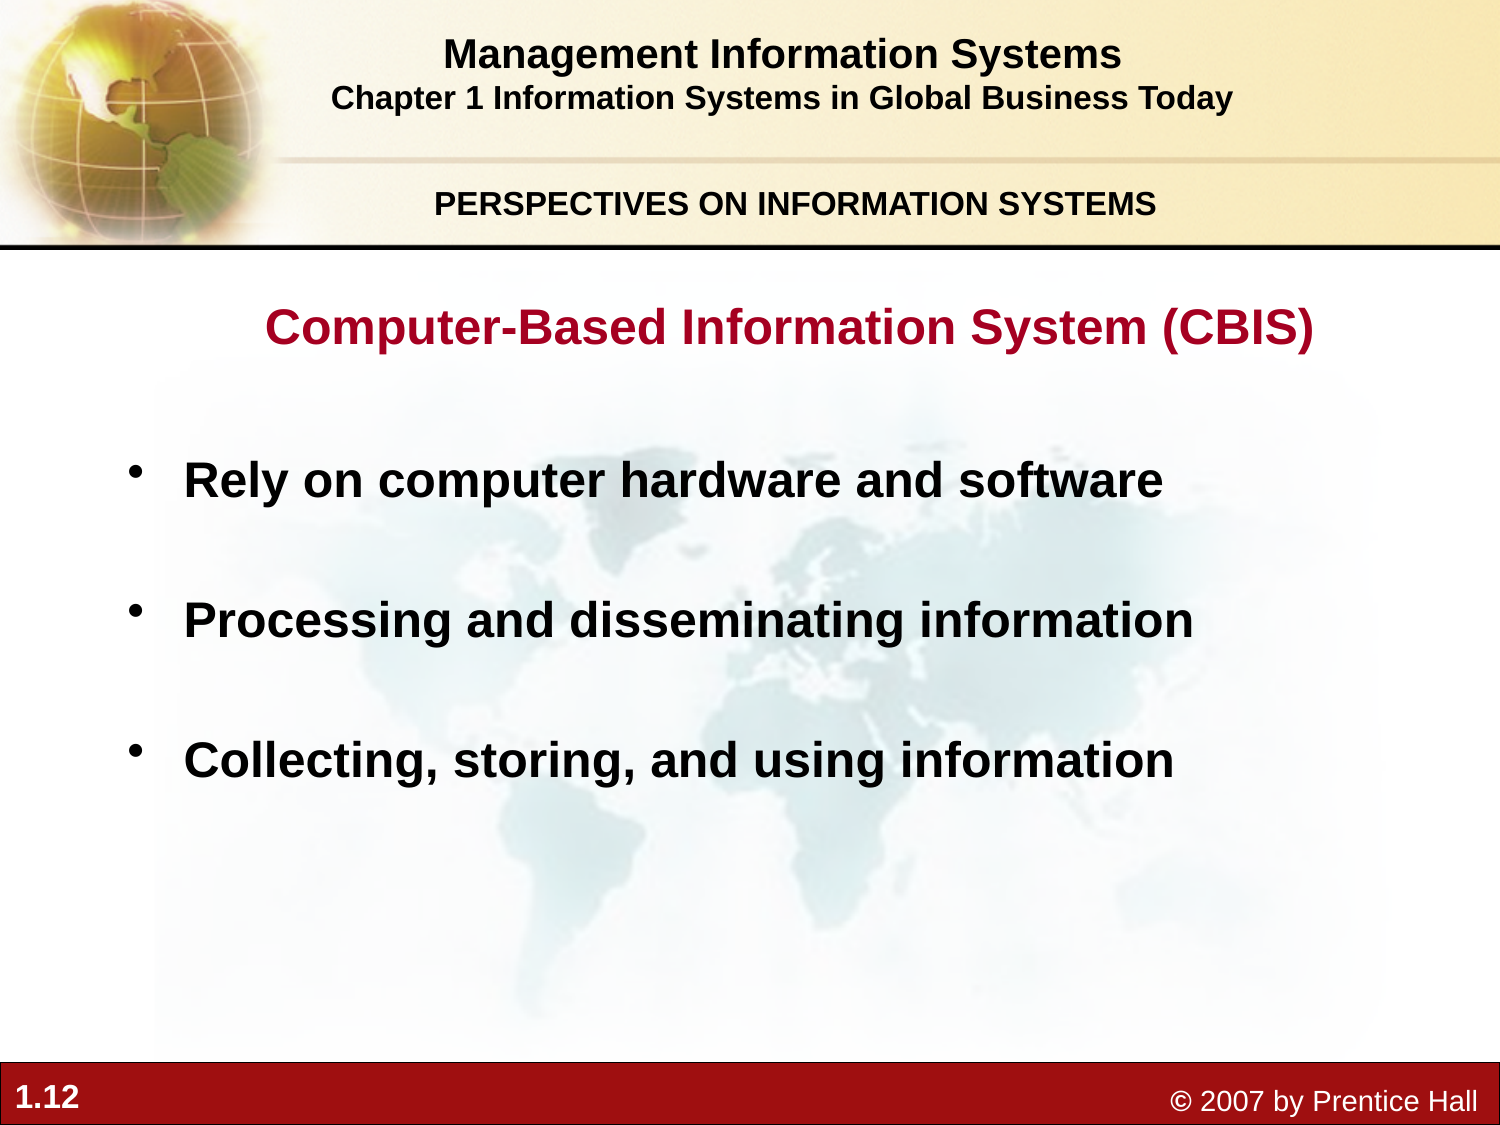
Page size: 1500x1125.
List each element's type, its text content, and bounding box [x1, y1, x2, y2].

text_box Computer-Based Information System (CBIS) [250, 287, 1331, 363]
text_box PERSPECTIVES ON INFORMATION SYSTEMS [412, 174, 1189, 230]
picture [0, 0, 1500, 1062]
text_box Rely on computer hardware and software Processing and disseminating information Collecting, storing, and using information [112, 299, 1440, 925]
text_box Management Information Systems Chapter 1 Information Systems in Global Business Today [145, 32, 1421, 150]
